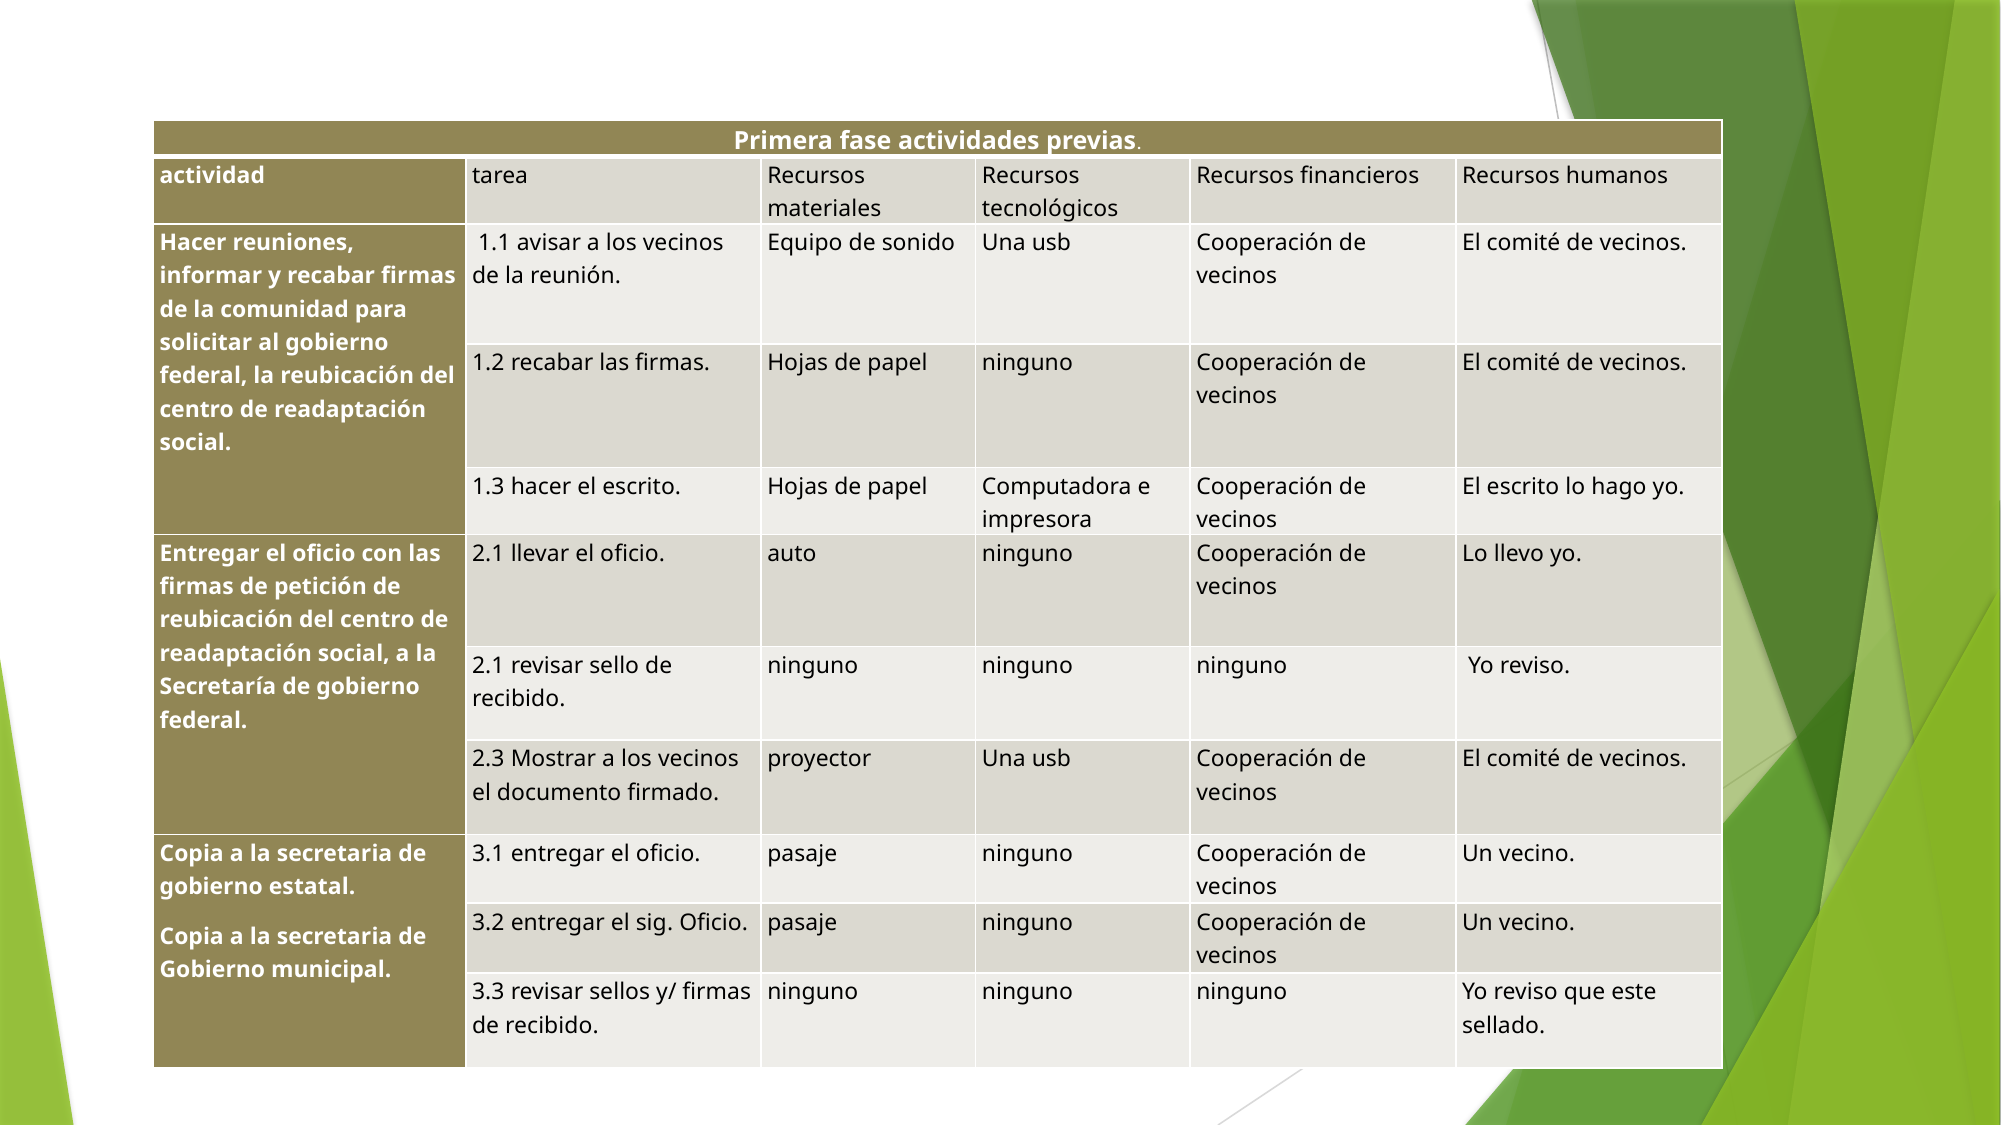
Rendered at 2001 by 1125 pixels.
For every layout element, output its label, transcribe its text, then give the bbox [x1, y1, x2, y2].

table_cell ninguno [1191, 974, 1455, 1067]
table_cell Recursos humanos [1457, 159, 1721, 223]
table_cell Hacer reuniones, informar y recabar firmas de la comunidad para solicitar al gobierno federal, la reubicación del centro de readaptación social. [154, 225, 465, 534]
table_cell El escrito lo hago yo. [1457, 468, 1721, 534]
table_cell Recursos financieros [1191, 159, 1455, 223]
table_cell Cooperación de vecinos [1191, 345, 1455, 467]
table_cell Copia a la secretaria de gobierno estatal. Copia a la secretaria de Gobierno municipal. [154, 835, 465, 1067]
table_cell Hojas de papel [762, 345, 975, 467]
table_cell pasaje [762, 835, 975, 902]
table_cell 3.2 entregar el sig. Oficio. [467, 904, 760, 972]
table_cell ninguno [976, 535, 1189, 646]
table_cell Yo reviso que este sellado. [1457, 974, 1721, 1067]
table_cell 2.1 revisar sello de recibido. [467, 647, 760, 739]
table_cell Cooperación de vecinos [1191, 468, 1455, 534]
table_cell Hojas de papel [762, 468, 975, 534]
table_cell proyector [762, 741, 975, 834]
table_cell pasaje [762, 904, 975, 972]
table_cell ninguno [762, 647, 975, 739]
table_cell Recursos materiales [762, 159, 975, 223]
table_cell 1.2 recabar las firmas. [467, 345, 760, 467]
table_cell Cooperación de vecinos [1191, 225, 1455, 343]
table_cell Entregar el oficio con las firmas de petición de reubicación del centro de readaptación social, a la Secretaría de gobierno federal. [154, 535, 465, 834]
table_cell ninguno [976, 974, 1189, 1067]
table_header Primera fase actividades previas. [154, 121, 1721, 154]
table_cell 3.1 entregar el oficio. [467, 835, 760, 902]
table_cell ninguno [976, 904, 1189, 972]
table_cell 2.3 Mostrar a los vecinos el documento firmado. [467, 741, 760, 834]
table_cell 1.1 avisar a los vecinos de la reunión. [467, 225, 760, 343]
table_cell Equipo de sonido [762, 225, 975, 343]
table_cell actividad [154, 159, 465, 223]
table_cell 3.3 revisar sellos y/ firmas de recibido. [467, 974, 760, 1067]
table_cell ninguno [976, 835, 1189, 902]
table_cell El comité de vecinos. [1457, 225, 1721, 343]
table_cell 1.3 hacer el escrito. [467, 468, 760, 534]
table_cell tarea [467, 159, 760, 223]
table_cell Lo llevo yo. [1457, 535, 1721, 646]
table_cell Cooperación de vecinos [1191, 904, 1455, 972]
table_cell Un vecino. [1457, 835, 1721, 902]
table_cell auto [762, 535, 975, 646]
table_cell ninguno [1191, 647, 1455, 739]
table_cell ninguno [762, 974, 975, 1067]
table_cell 2.1 llevar el oficio. [467, 535, 760, 646]
table_cell El comité de vecinos. [1457, 741, 1721, 834]
table_cell ninguno [976, 345, 1189, 467]
table_cell Cooperación de vecinos [1191, 535, 1455, 646]
table_cell Yo reviso. [1457, 647, 1721, 739]
table_cell Cooperación de vecinos [1191, 835, 1455, 902]
table_cell Computadora e impresora [976, 468, 1189, 534]
table_cell Cooperación de vecinos [1191, 741, 1455, 834]
table_cell ninguno [976, 647, 1189, 739]
table_cell Una usb [976, 741, 1189, 834]
table_cell Un vecino. [1457, 904, 1721, 972]
table_cell Una usb [976, 225, 1189, 343]
table_cell El comité de vecinos. [1457, 345, 1721, 467]
table_cell Recursos tecnológicos [976, 159, 1189, 223]
